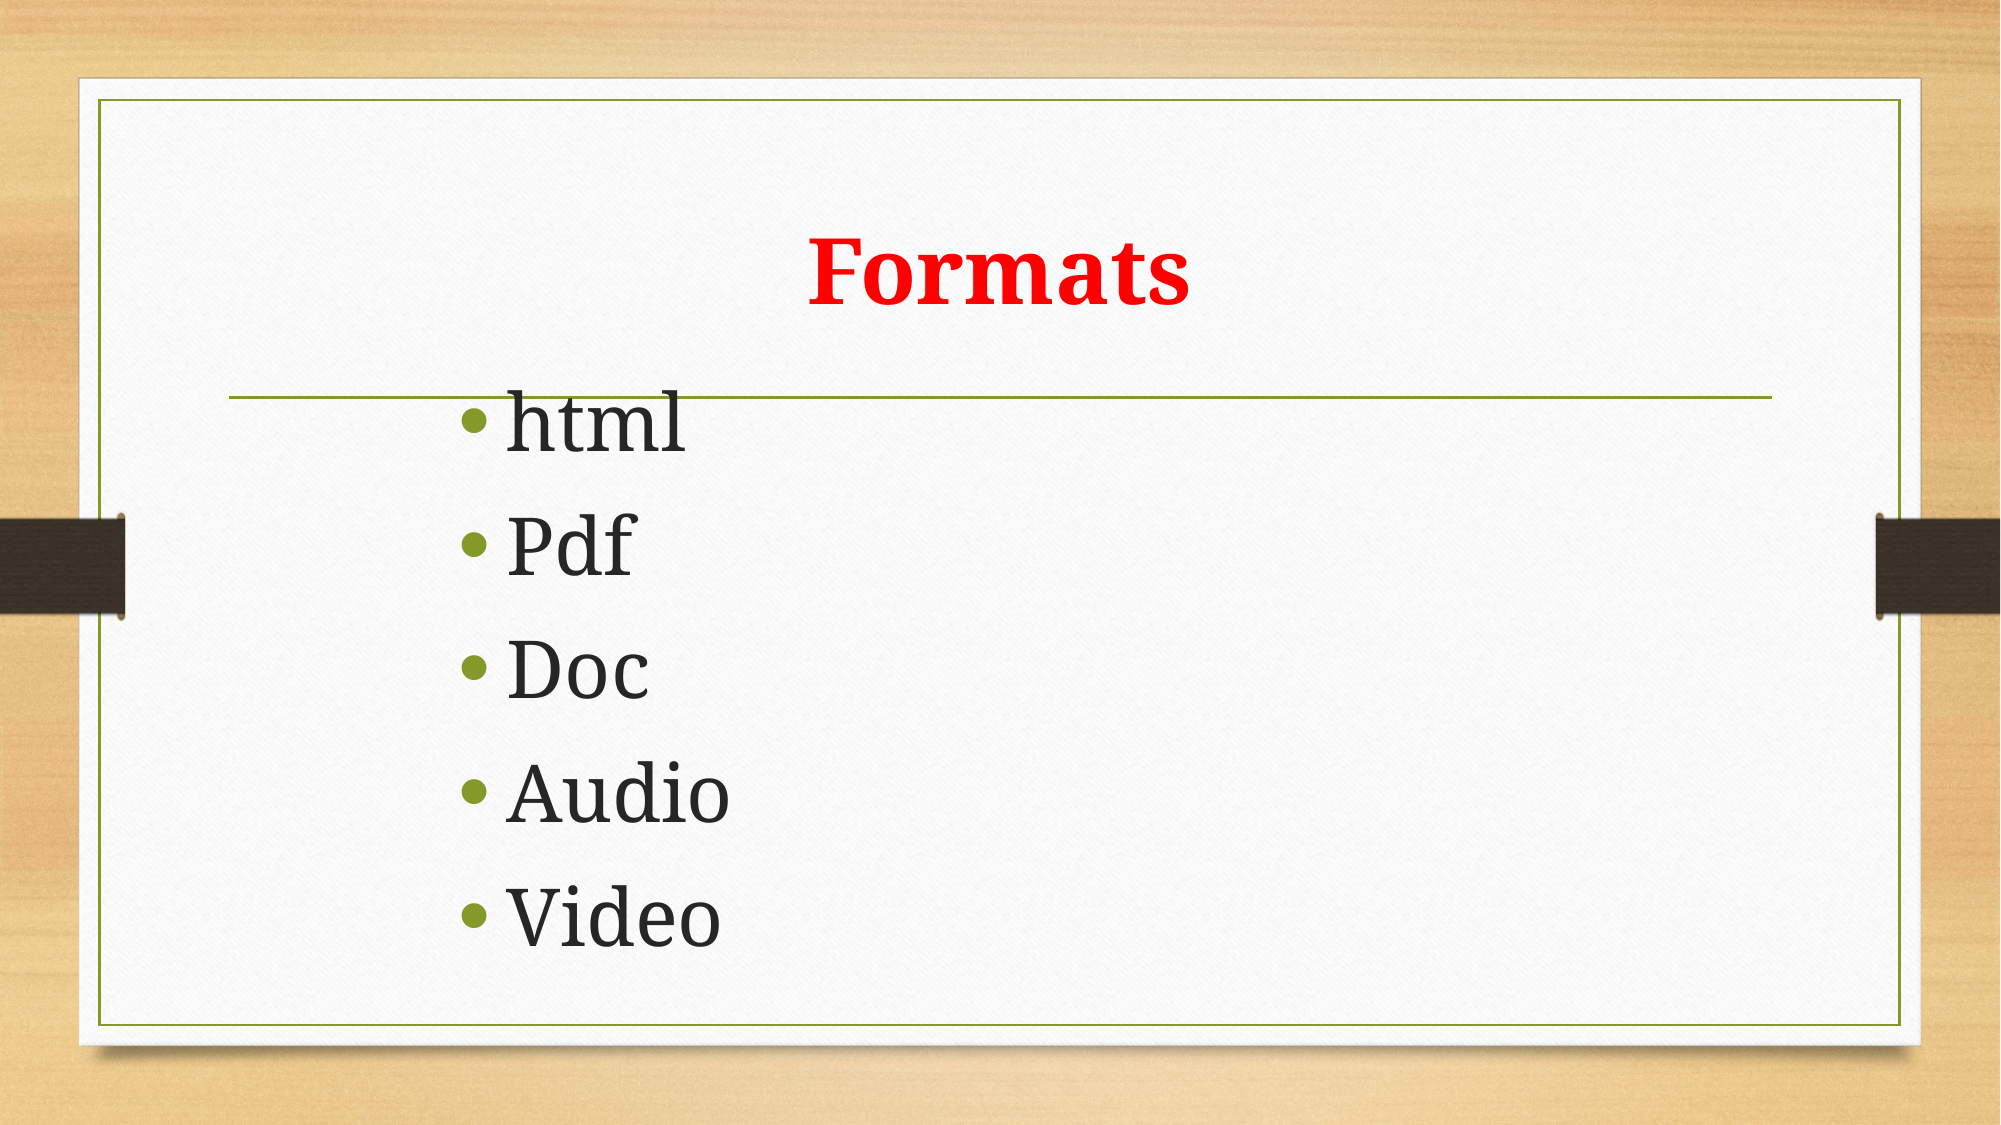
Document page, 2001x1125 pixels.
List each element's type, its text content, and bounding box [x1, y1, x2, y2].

picture [0, 0, 2001, 1125]
list html Pdf Doc Audio Video [443, 364, 1559, 974]
title Formats [212, 161, 1788, 375]
